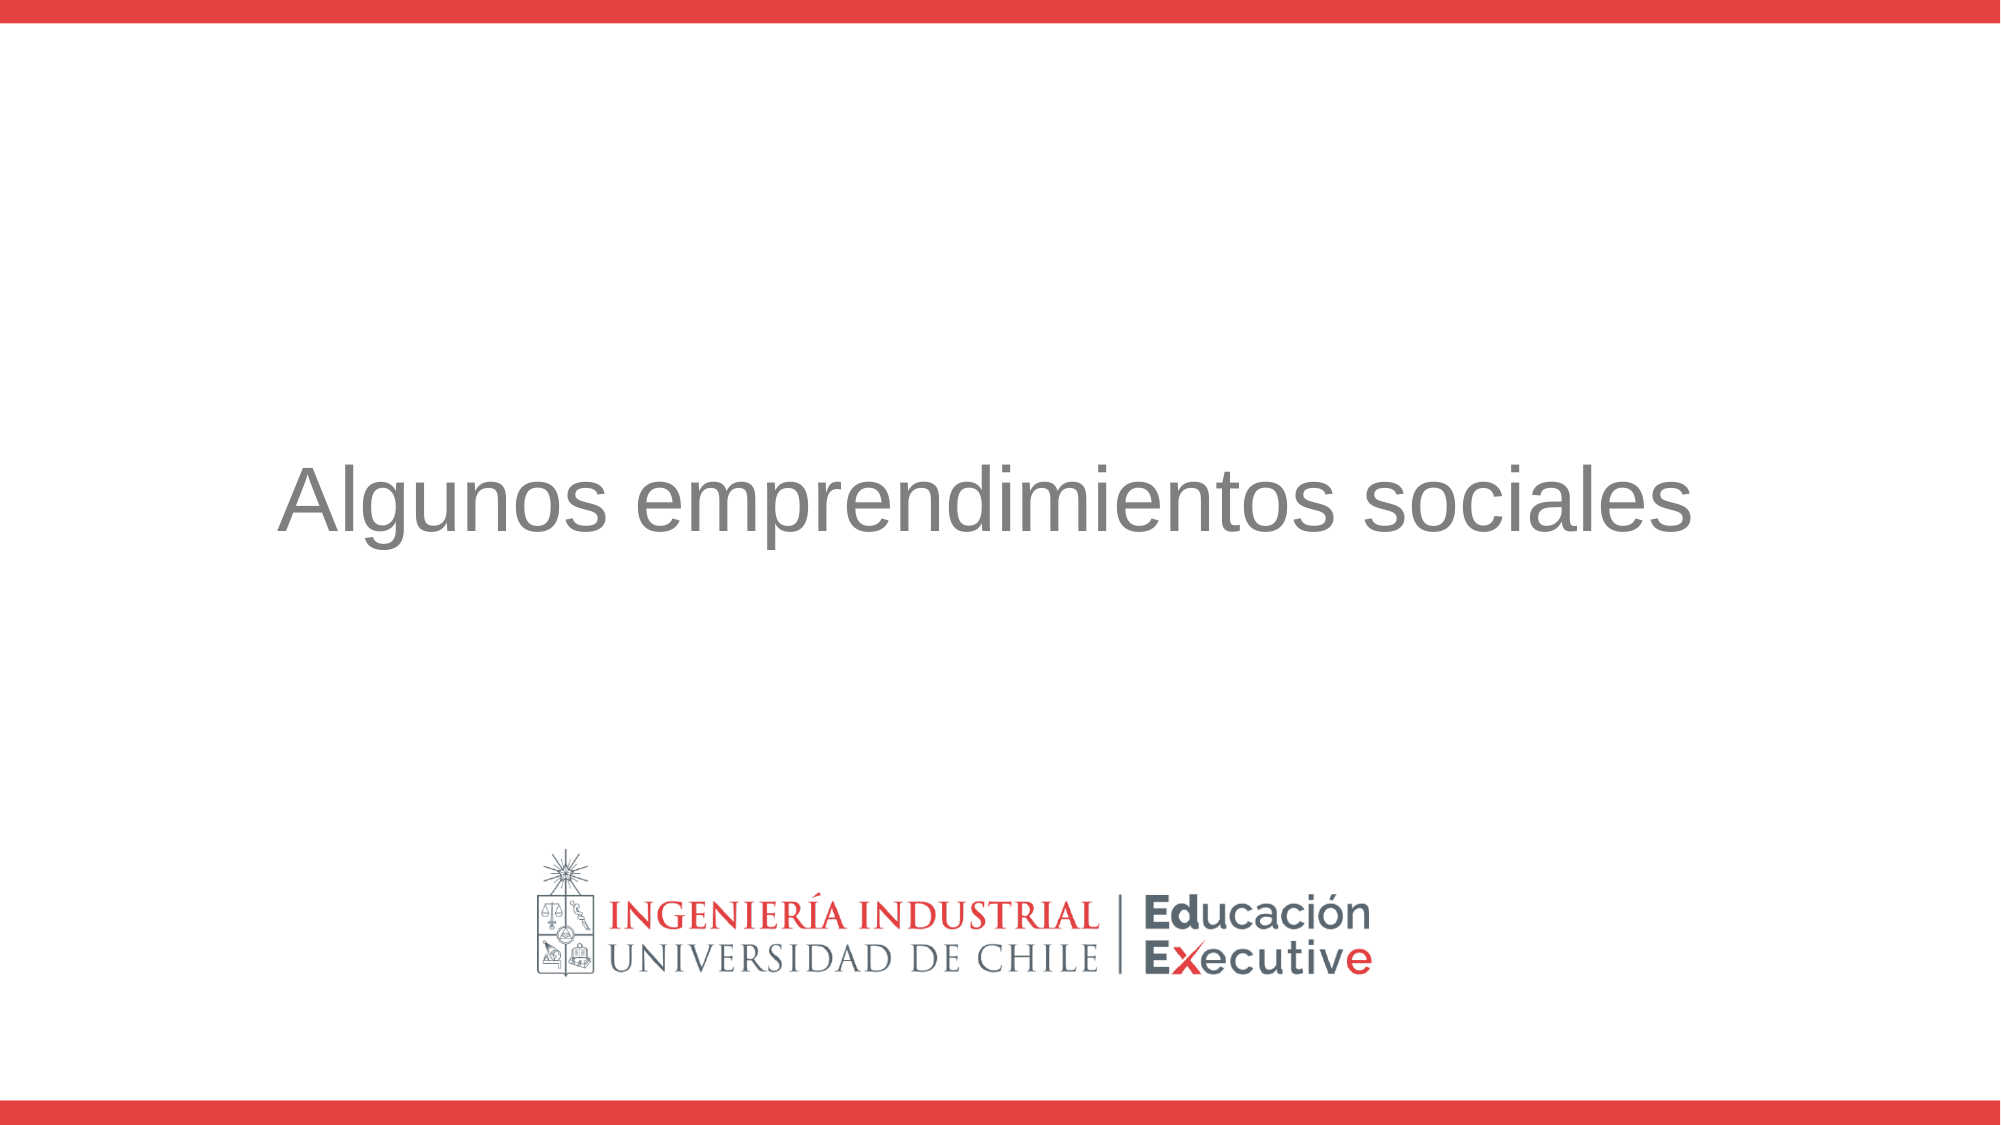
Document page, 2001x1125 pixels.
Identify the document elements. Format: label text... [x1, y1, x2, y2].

picture [0, 0, 2001, 1125]
title Algunos emprendimientos sociales [249, 167, 1750, 560]
